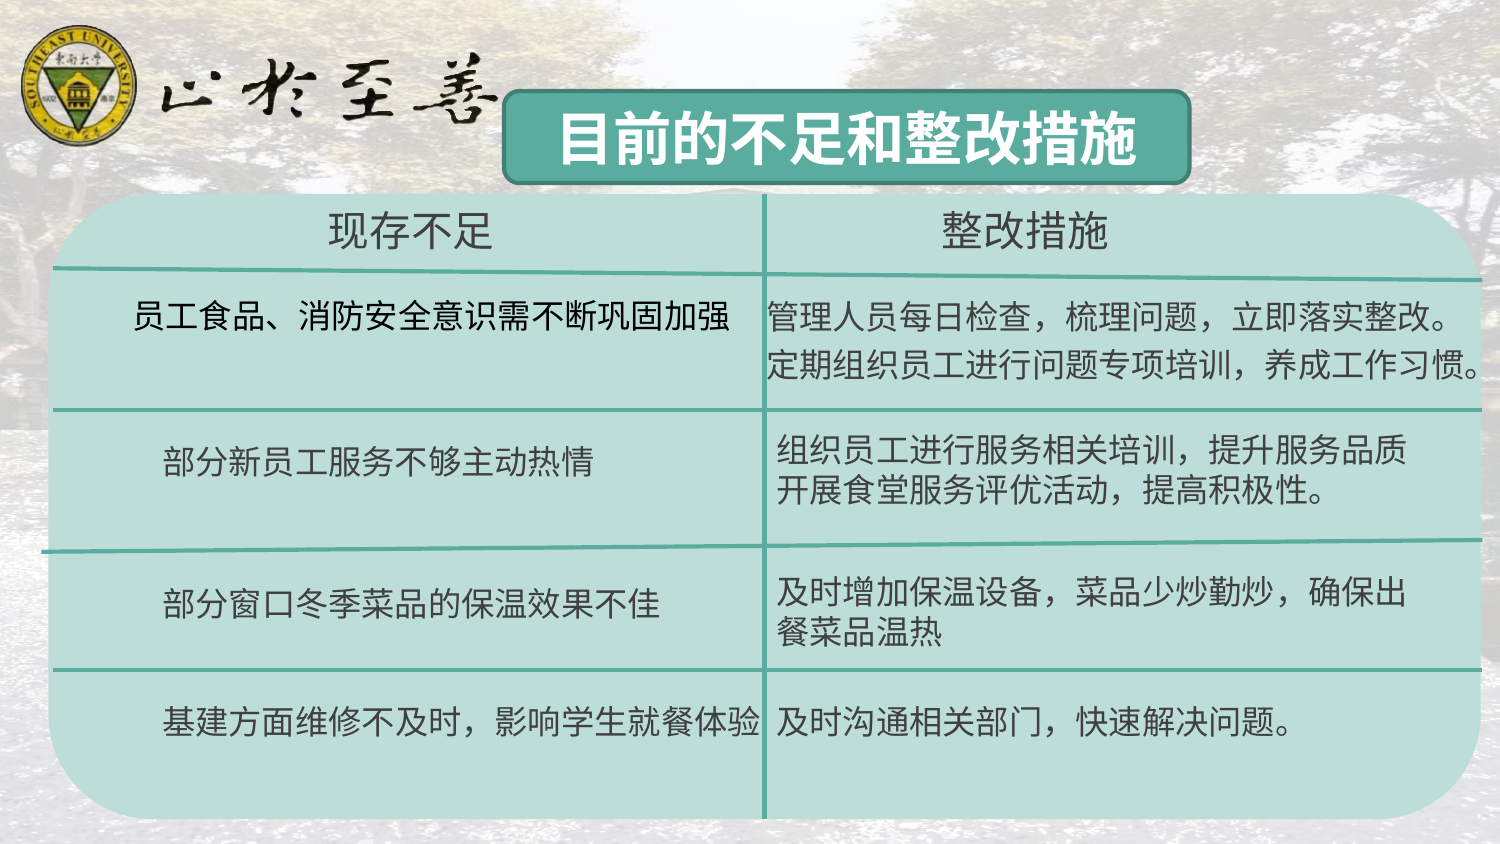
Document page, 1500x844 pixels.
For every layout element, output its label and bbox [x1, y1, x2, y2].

picture [0, 0, 1500, 844]
text_box [52, 268, 1483, 281]
text_box [41, 539, 1483, 552]
